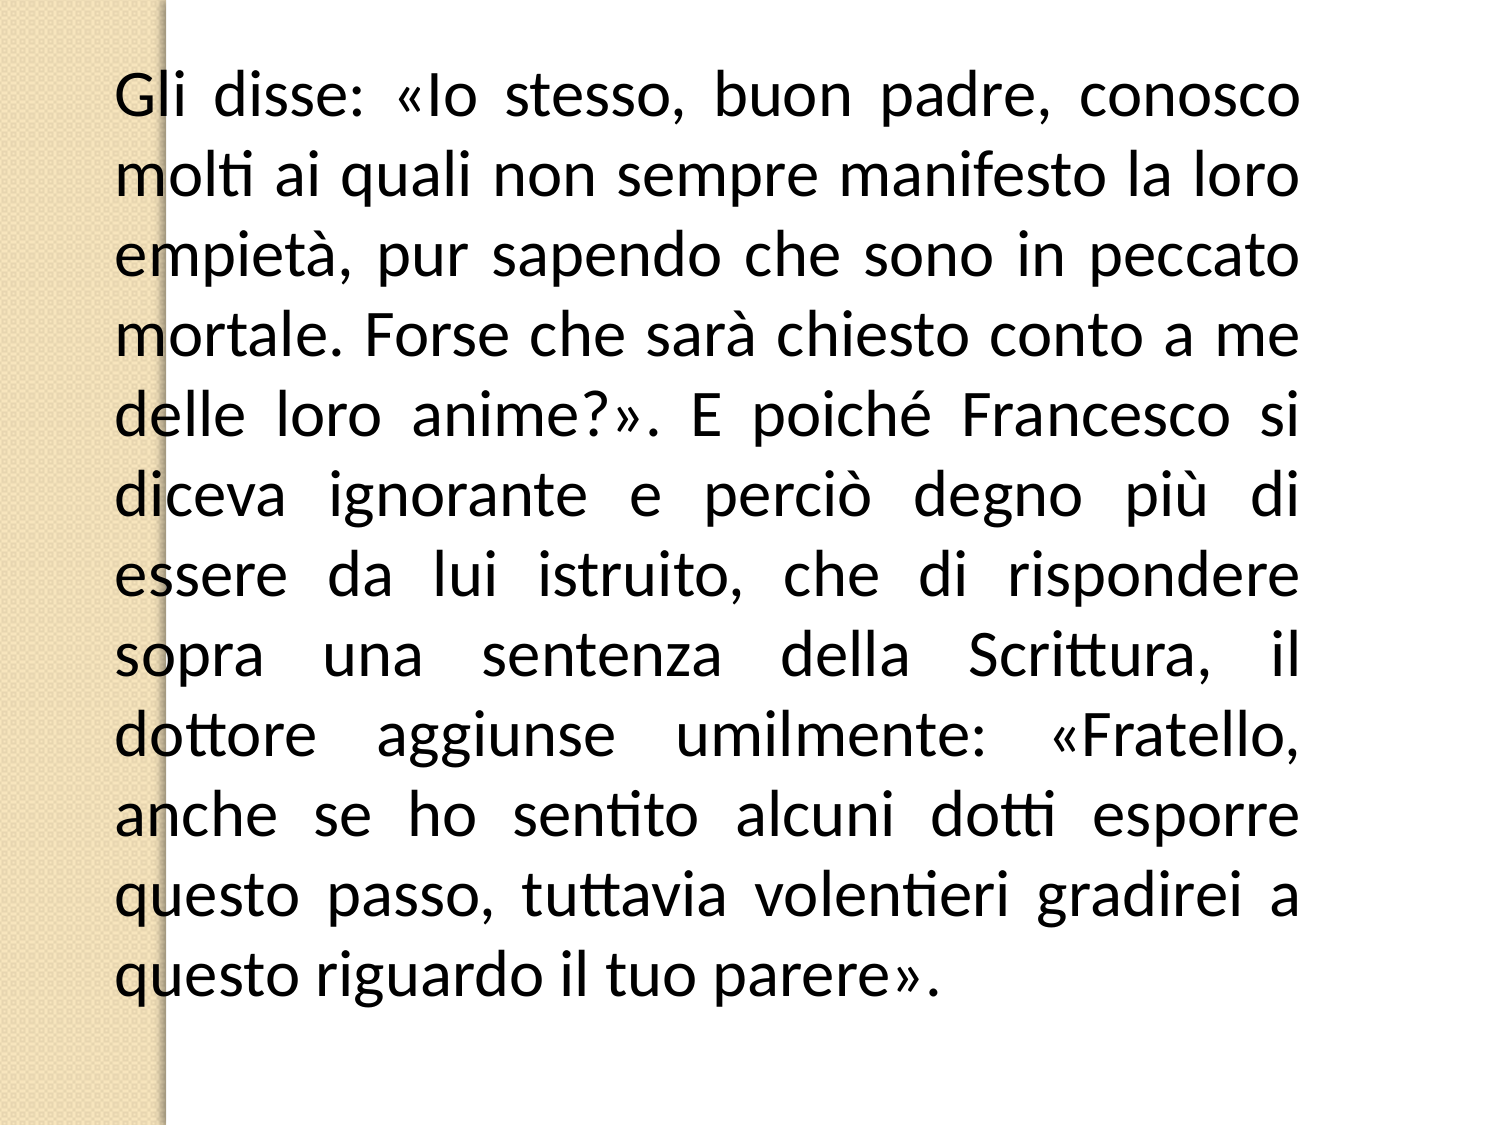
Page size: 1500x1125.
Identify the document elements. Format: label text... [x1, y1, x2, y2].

text_box Gli disse: «Io stesso, buon padre, conosco molti ai quali non sempre manifesto la loro empietà, pur sapendo che sono in peccato mortale. Forse che sarà chiesto conto a me delle loro anime?». E poiché Francesco si diceva ignorante e perciò degno più di essere da lui istruito, che di rispondere sopra una sentenza della Scrittura, il dottore aggiunse umilmente: «Fratello, anche se ho sentito alcuni dotti esporre questo passo, tuttavia volentieri gradirei a questo riguardo il tuo parere». [100, 42, 1317, 1017]
